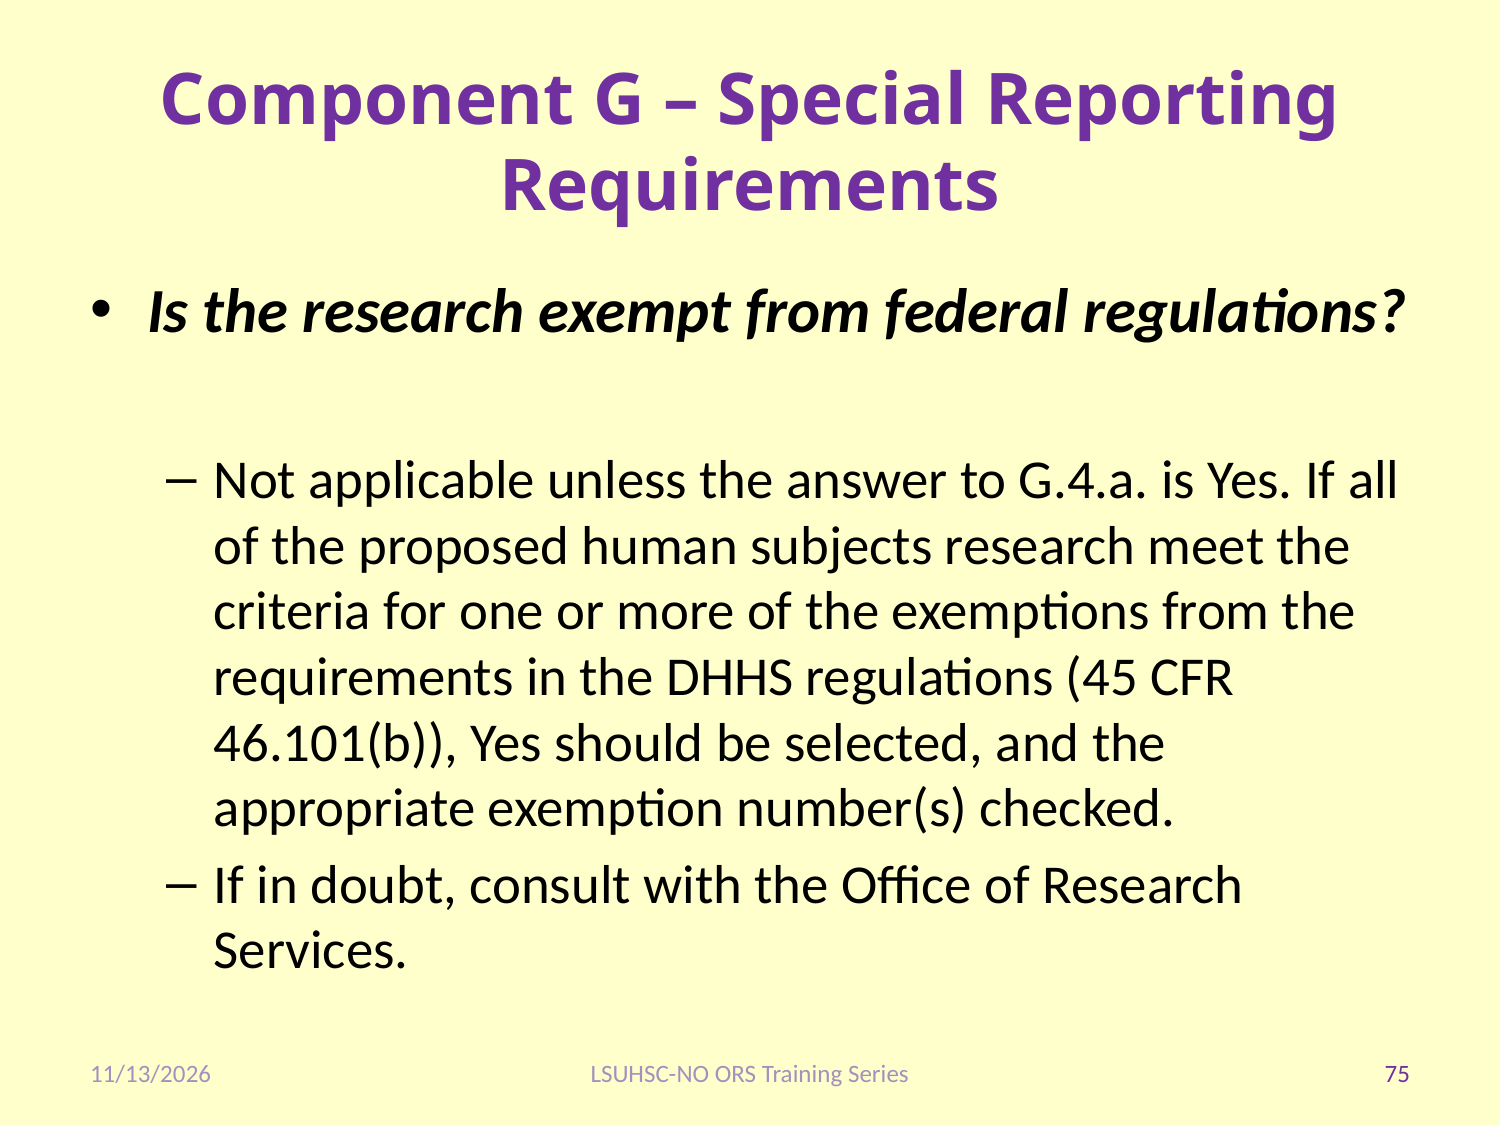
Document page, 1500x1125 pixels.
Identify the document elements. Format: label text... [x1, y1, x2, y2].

list Is the research exempt from federal regulations? Not applicable unless the answer to G.4.a. is Yes. If all of the proposed human subjects research meet the criteria for one or more of the exemptions from the requirements in the DHHS regulations (45 CFR 46.101(b)), Yes should be selected, and the appropriate exemption number(s) checked. If in doubt, consult with the Office of Research Services. [75, 262, 1425, 1005]
footer LSUHSC-NO ORS Training Series [512, 1042, 988, 1103]
slide_number 75 [1074, 1042, 1425, 1103]
title Component G – Special Reporting Requirements [75, 45, 1425, 233]
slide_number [75, 1042, 425, 1103]
